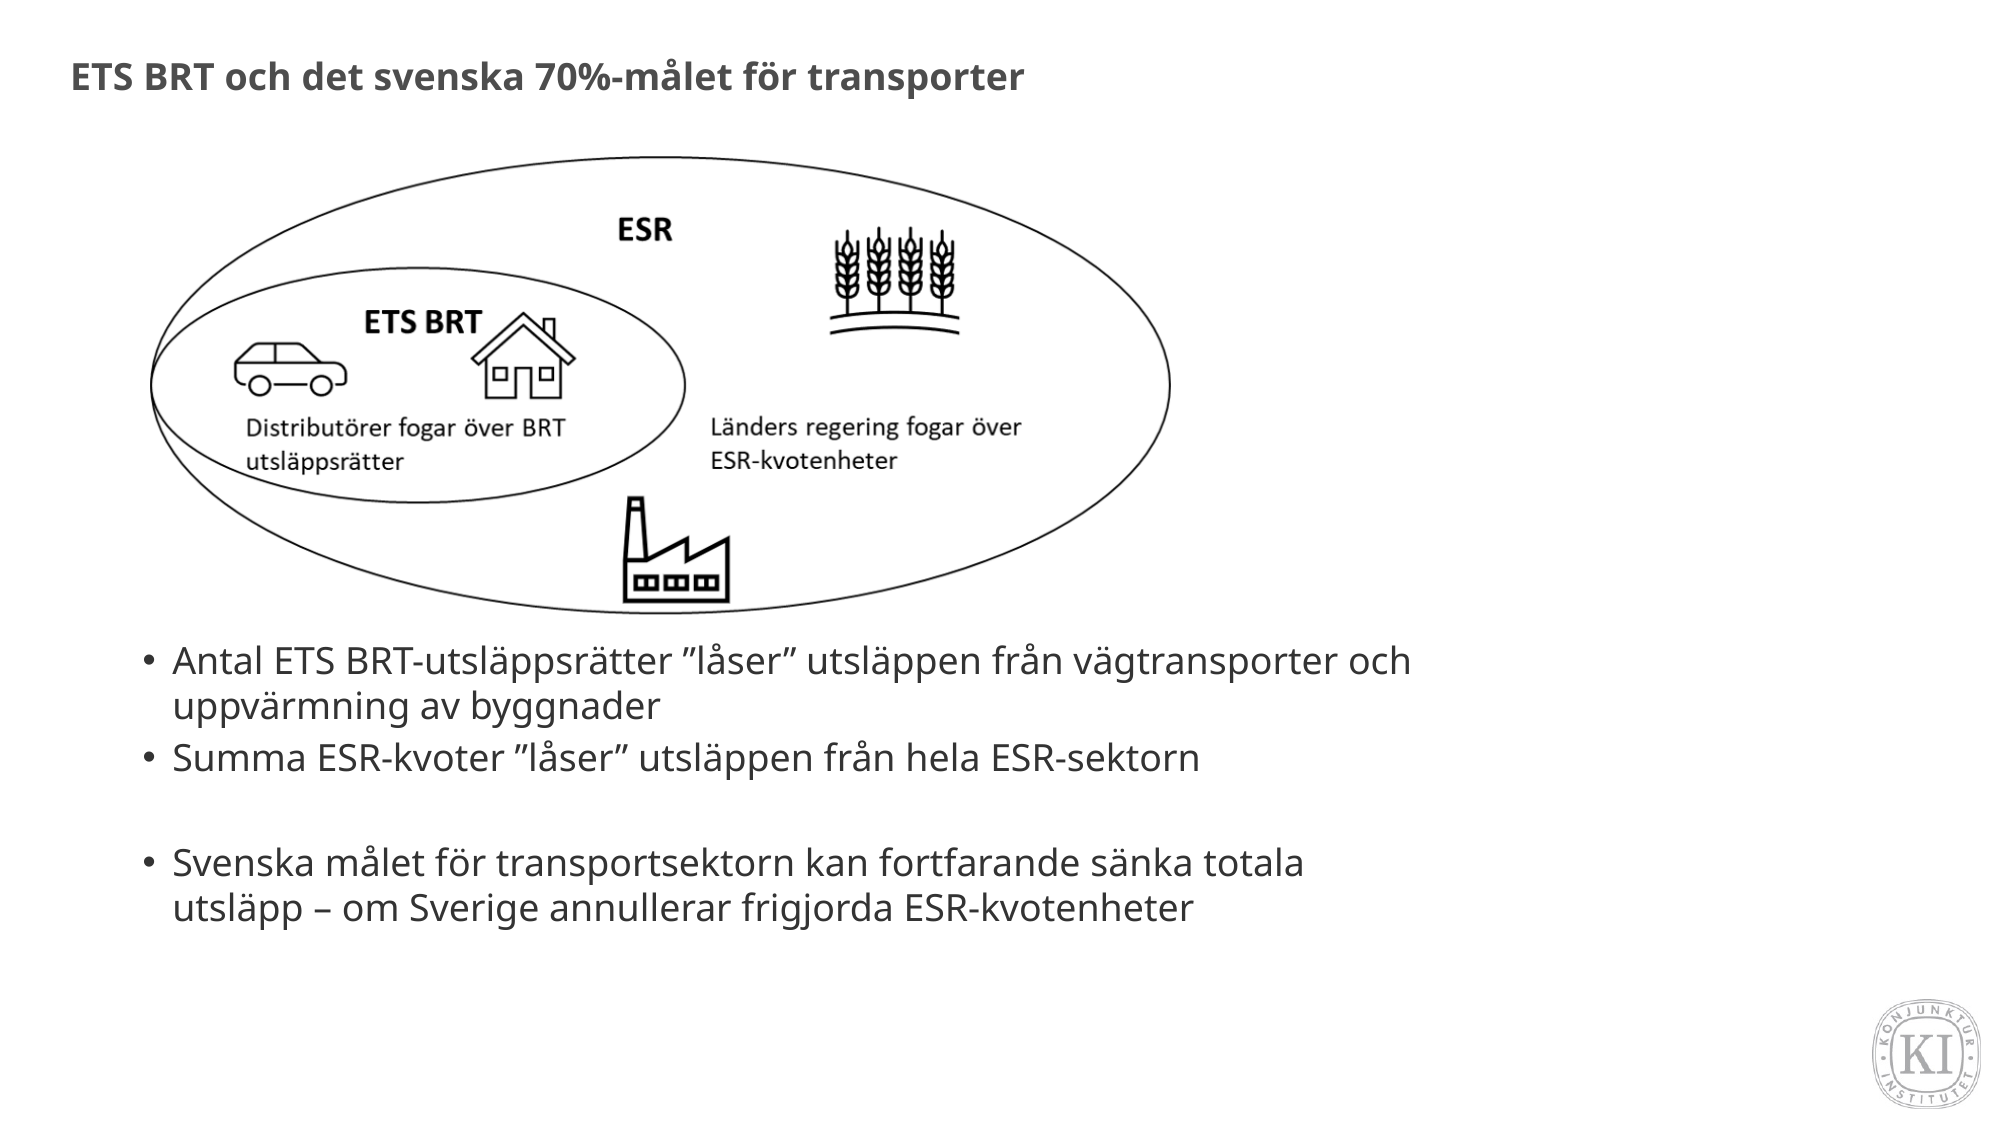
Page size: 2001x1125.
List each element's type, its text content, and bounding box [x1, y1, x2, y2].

list Antal ETS BRT-utsläppsrätter ”låser” utsläppen från vägtransporter och uppvärmning av byggnader Summa ESR-kvoter ”låser” utsläppen från hela ESR-sektorn Svenska målet för transportsektorn kan fortfarande sänka totala utsläpp – om Sverige annullerar frigjorda ESR-kvotenheter [127, 629, 1441, 1058]
title ETS BRT och det svenska 70%-målet för transporter [55, 45, 1441, 199]
picture [142, 146, 1185, 630]
picture [1872, 999, 1981, 1109]
